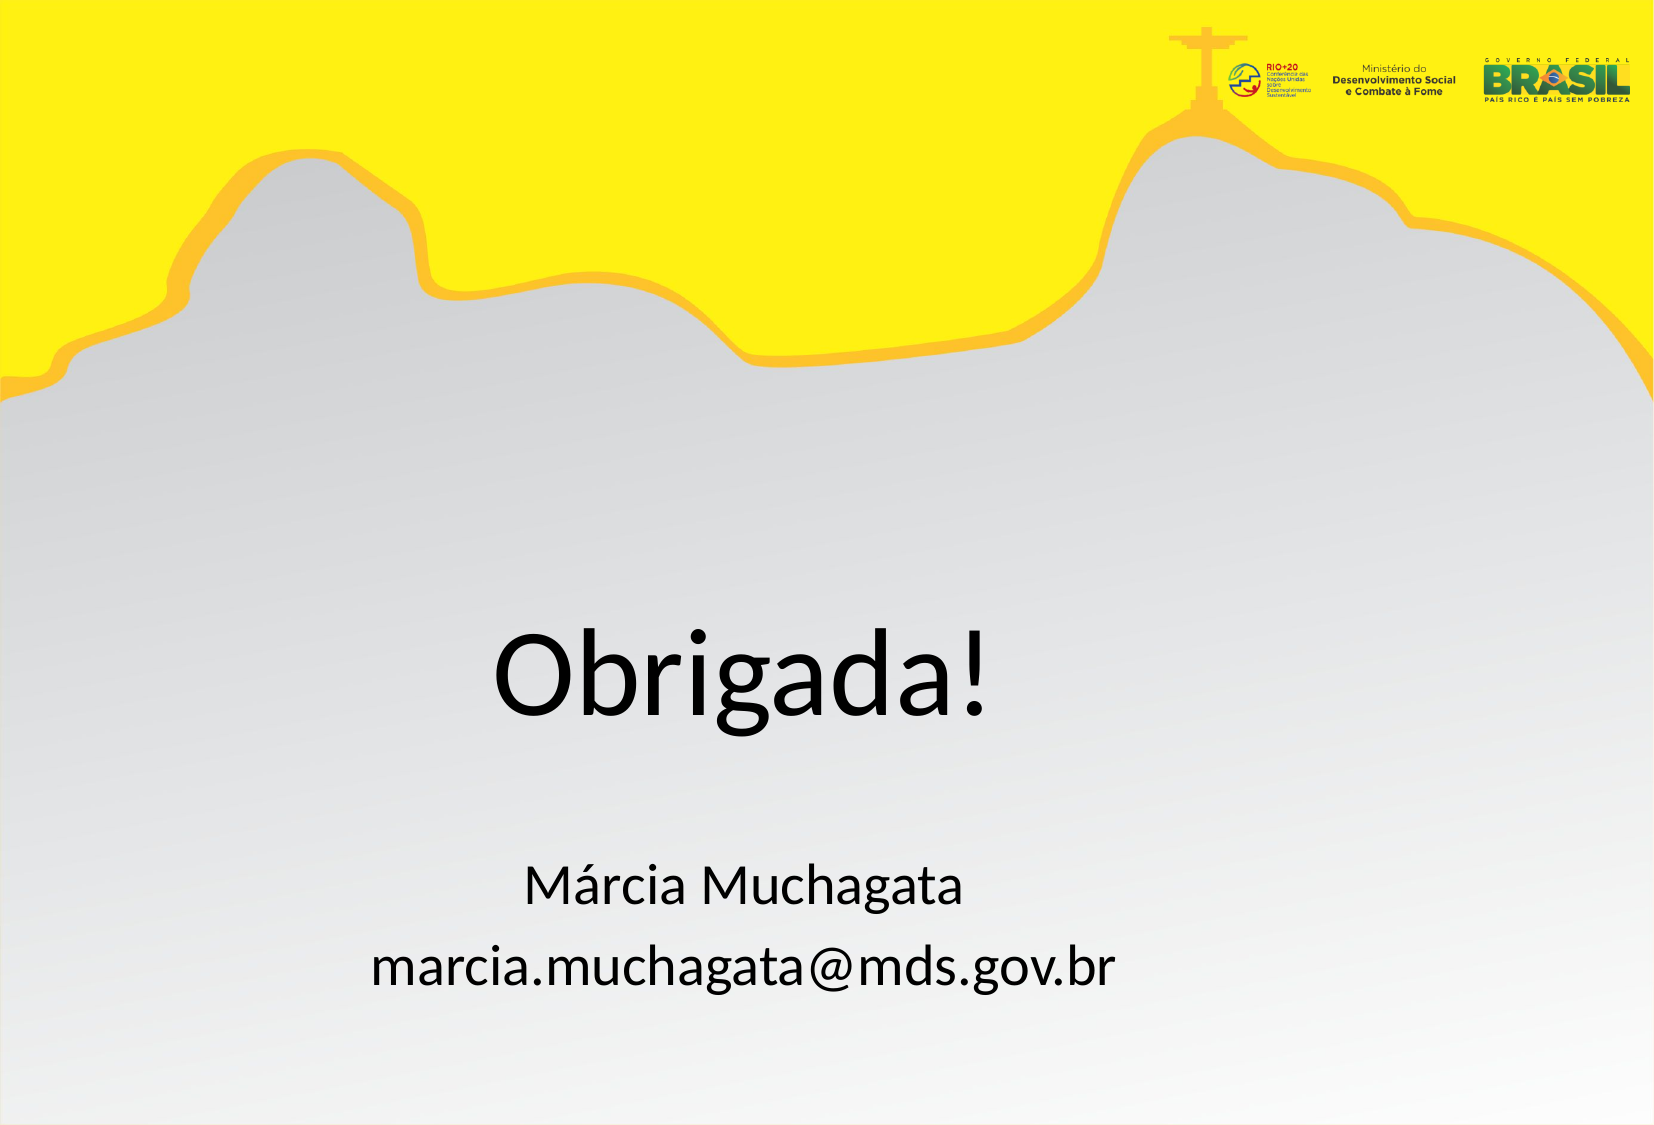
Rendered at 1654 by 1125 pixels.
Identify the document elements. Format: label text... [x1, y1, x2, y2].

list Obrigada! Márcia Muchagata marcia.muchagata@mds.gov.br [70, 373, 1418, 1006]
picture [0, 0, 1654, 1125]
